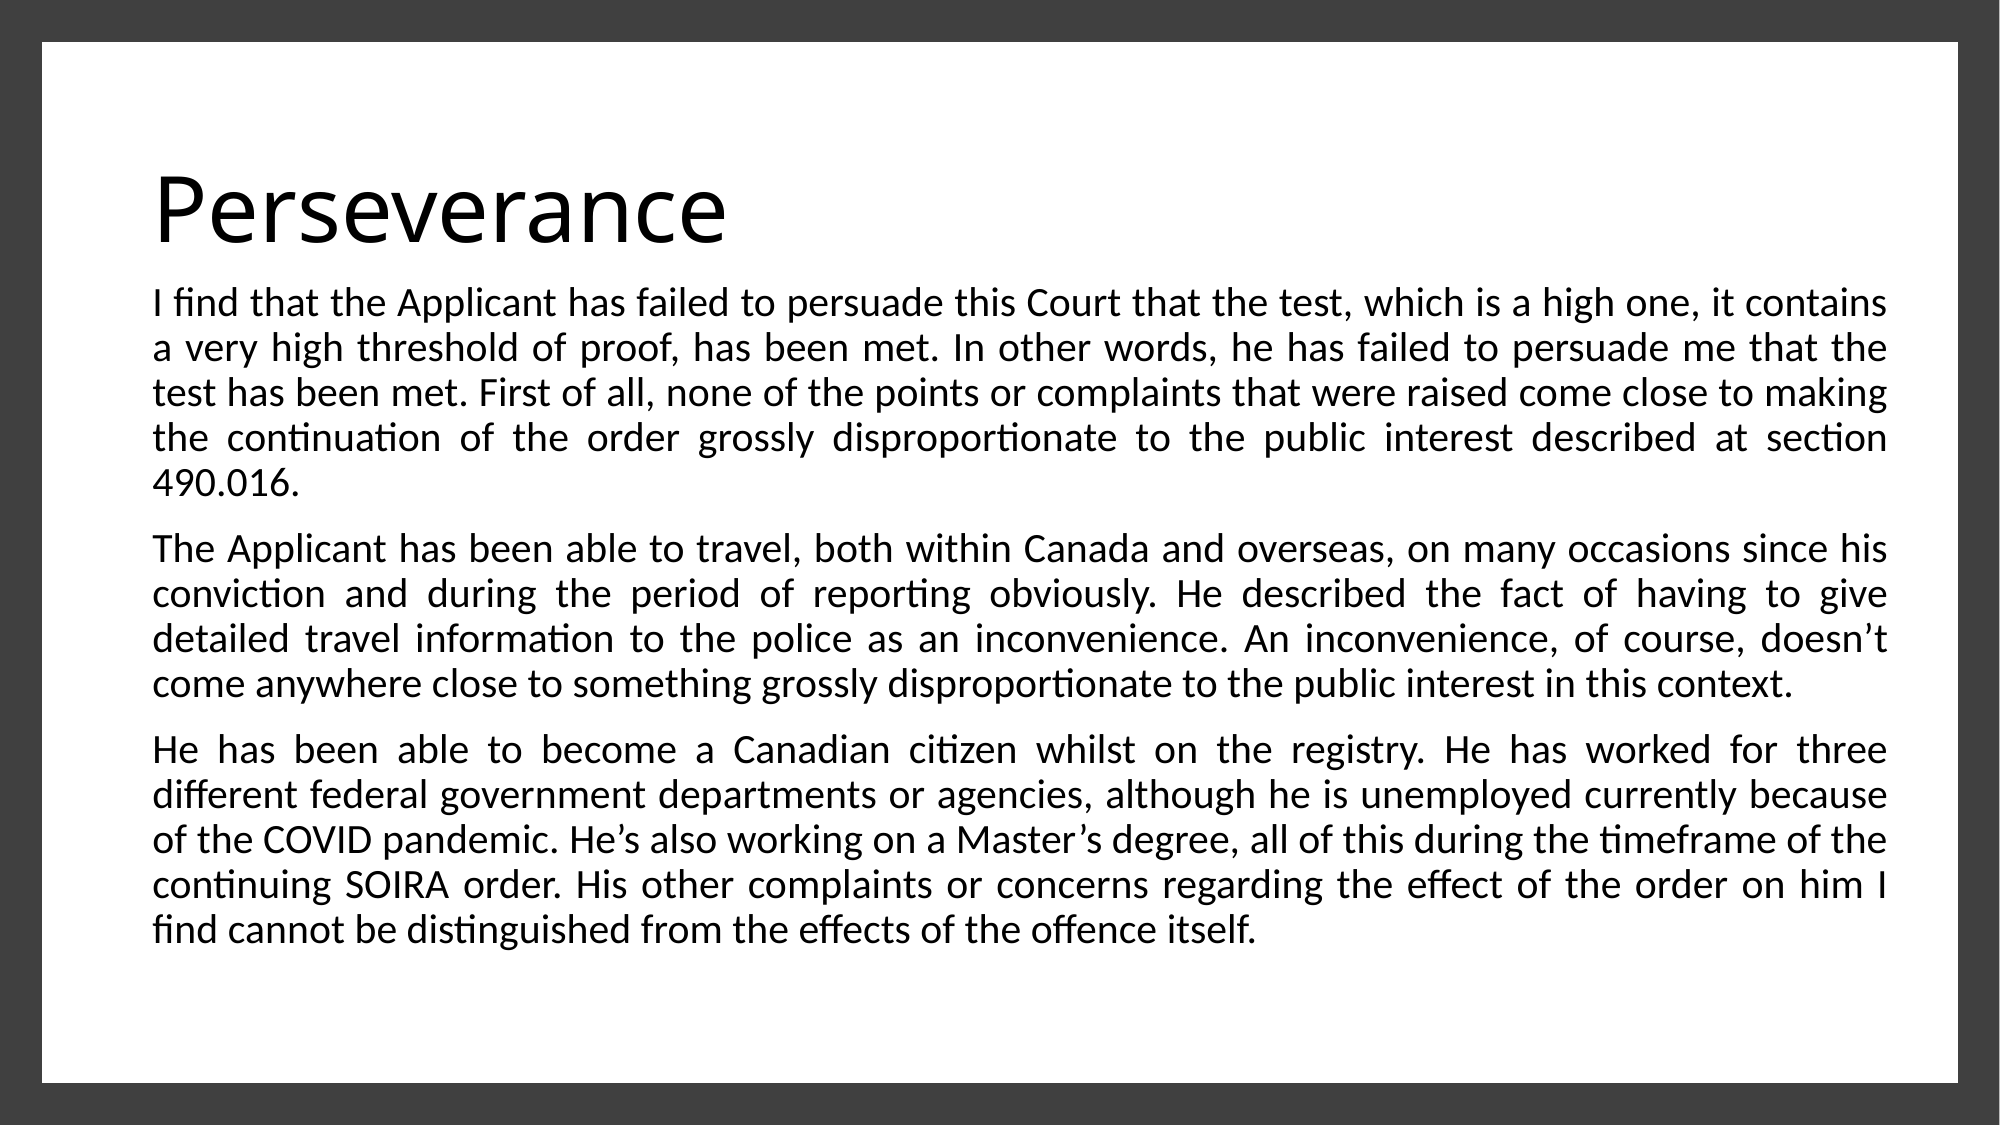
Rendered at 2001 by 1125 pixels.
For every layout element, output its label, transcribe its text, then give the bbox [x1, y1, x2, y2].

text_box [52, 51, 1948, 1073]
list I find that the Applicant has failed to persuade this Court that the test, which is a high one, it contains a very high threshold of proof, has been met. In other words, he has failed to persuade me that the test has been met. First of all, none of the points or complaints that were raised come close to making the continuation of the order grossly disproportionate to the public interest described at section 490.016. The Applicant has been able to travel, both within Canada and overseas, on many occasions since his conviction and during the period of reporting obviously. He described the fact of having to give detailed travel information to the police as an inconvenience. An inconvenience, of course, doesn’t come anywhere close to something grossly disproportionate to the public interest in this context. He has been able to become a Canadian citizen whilst on the registry. He has worked for three different federal government departments or agencies, although he is unemployed currently because of the COVID pandemic. He’s also working on a Master’s degree, all of this during the timeframe of the continuing SOIRA order. His other complaints or concerns regarding the effect of the order on him I find cannot be distinguished from the effects of the offence itself. [137, 272, 1905, 1022]
text_box [0, 0, 2000, 1125]
title Perseverance [137, 103, 1863, 272]
